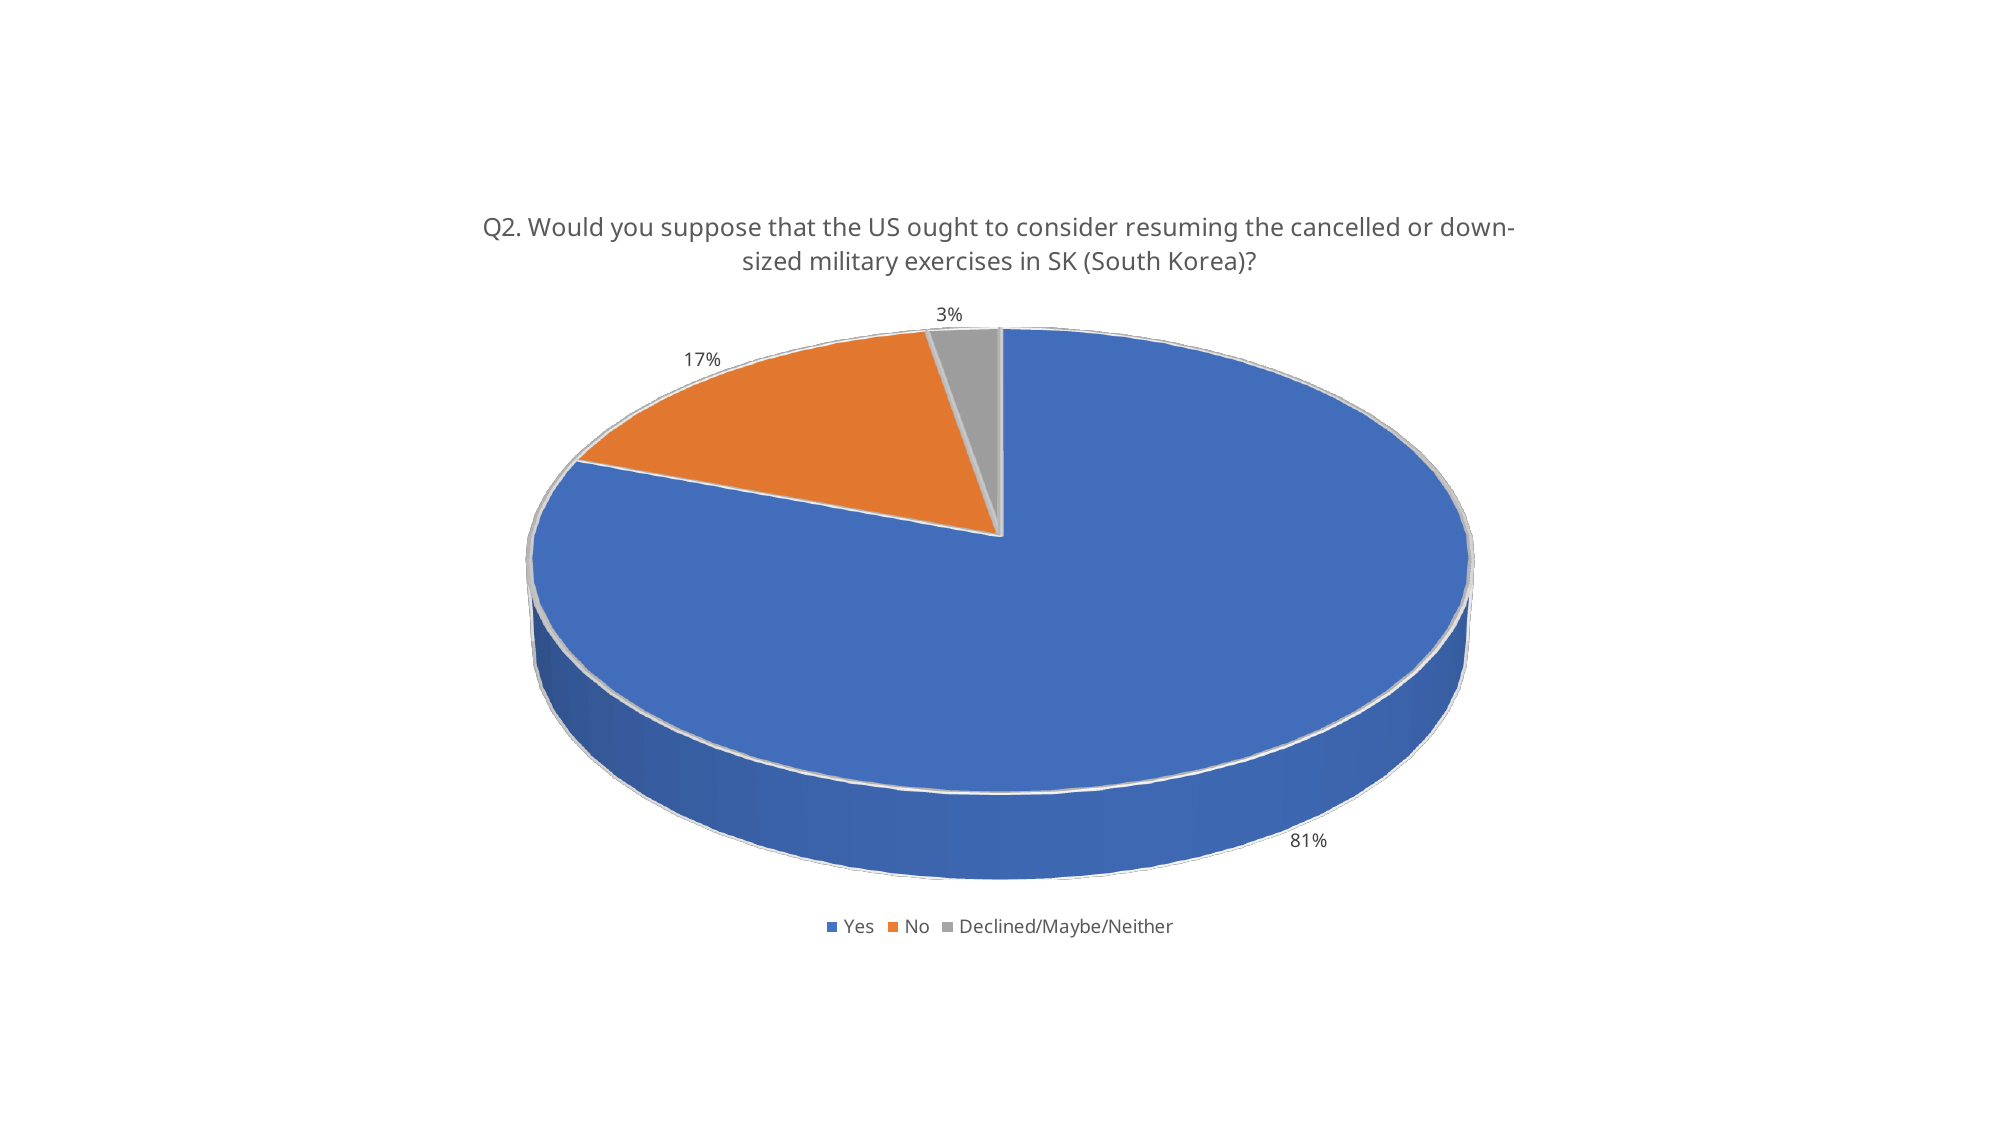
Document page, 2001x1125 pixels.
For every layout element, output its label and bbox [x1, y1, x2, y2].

chart [320, 178, 1680, 947]
